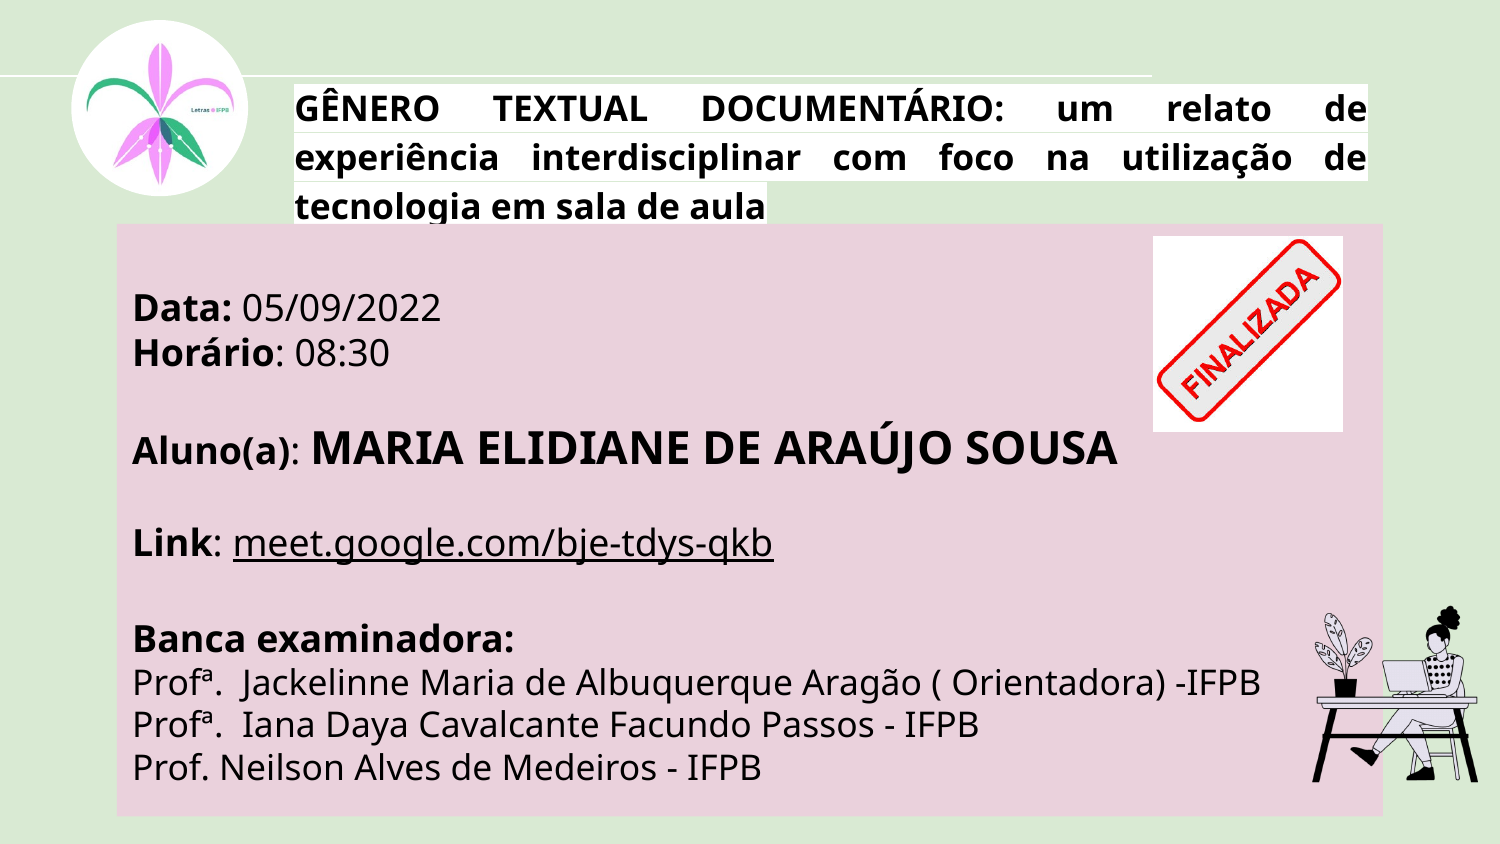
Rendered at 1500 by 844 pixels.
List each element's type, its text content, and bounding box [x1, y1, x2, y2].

picture [71, 19, 249, 197]
picture [1152, 236, 1478, 844]
subtitle Data: 05/09/2022 Horário: 08:30 Aluno(a): MARIA ELIDIANE DE ARAÚJO SOUSA Link: meet.google.com/bje-tdys-qkb Banca examinadora: Profª. Jackelinne Maria de Albuquerque Aragão ( Orientadora) -IFPB Profª. Iana Daya Cavalcante Facundo Passos - IFPB Prof. Neilson Alves de Medeiros - IFPB [116, 223, 1383, 817]
title GÊNERO TEXTUAL DOCUMENTÁRIO: um relato de experiência interdisciplinar com foco na utilização de tecnologia em sala de aula [116, 0, 1383, 94]
